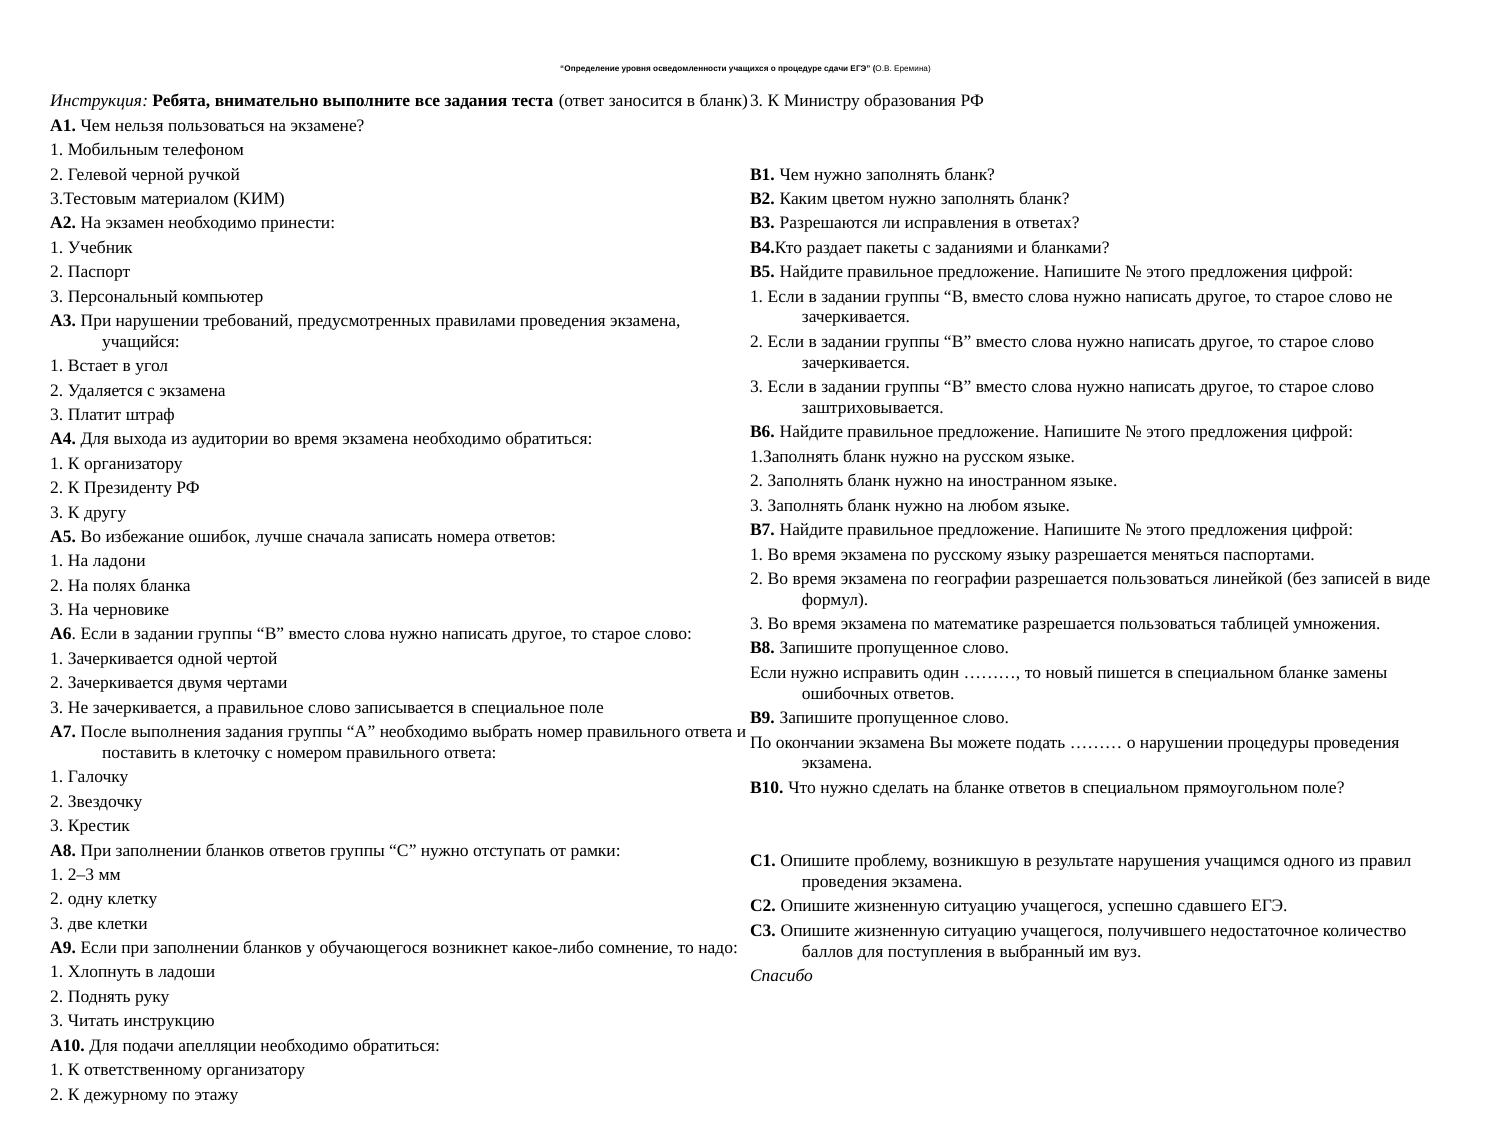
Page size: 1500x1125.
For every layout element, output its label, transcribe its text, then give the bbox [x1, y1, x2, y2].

list Инструкция: Ребята, внимательно выполните все задания теста (ответ заносится в бланк) A1. Чем нельзя пользоваться на экзамене? 1. Мобильным телефоном 2. Гелевой черной ручкой 3.Тестовым материалом (КИМ) A2. На экзамен необходимо принести: 1. Учебник 2. Паспорт 3. Персональный компьютер А3. При нарушении требований, предусмотренных правилами проведения экзамена, учащийся: 1. Встает в угол 2. Удаляется с экзамена 3. Платит штраф А4. Для выхода из аудитории во время экзамена необходимо обратиться: 1. К организатору 2. К Президенту РФ 3. К другу А5. Во избежание ошибок, лучше сначала записать номера ответов: 1. На ладони 2. На полях бланка 3. На черновике А6. Если в задании группы “В” вместо слова нужно написать другое, то старое слово: 1. Зачеркивается одной чертой 2. Зачеркивается двумя чертами 3. Не зачеркивается, а правильное слово записывается в специальное поле А7. После выполнения задания группы “А” необходимо выбрать номер правильного ответа и поставить в клеточку с номером правильного ответа: 1. Галочку 2. Звездочку 3. Крестик А8. При заполнении бланков ответов группы “C” нужно отступать от рамки: 1. 2–3 мм 2. одну клетку 3. две клетки A9. Если при заполнении бланков у обучающегося возникнет какое-либо сомнение, то надо: 1. Хлопнуть в ладоши 2. Поднять руку 3. Читать инструкцию А10. Для подачи апелляции необходимо обратиться: 1. К ответственному организатору 2. К дежурному по этажу 3. К Министру образования РФ В1. Чем нужно заполнять бланк? В2. Каким цветом нужно заполнять бланк? В3. Разрешаются ли исправления в ответах? В4.Кто раздает пакеты с заданиями и бланками? В5. Найдите правильное предложение. Напишите № этого предложения цифрой: 1. Если в задании группы “B, вместо слова нужно написать другое, то старое слово не зачеркивается. 2. Если в задании группы “B” вместо слова нужно написать другое, то старое слово зачеркивается. 3. Если в задании группы “B” вместо слова нужно написать другое, то старое слово заштриховывается. B6. Найдите правильное предложение. Напишите № этого предложения цифрой: 1.Заполнять бланк нужно на русском языке. 2. Заполнять бланк нужно на иностранном языке. 3. Заполнять бланк нужно на любом языке. В7. Найдите правильное предложение. Напишите № этого предложения цифрой: 1. Во время экзамена по русскому языку разрешается меняться паспортами. 2. Во время экзамена по географии разрешается пользоваться линейкой (без записей в виде формул). 3. Во время экзамена по математике разрешается пользоваться таблицей умножения. В8. Запишите пропущенное слово. Если нужно исправить один ………, то новый пишется в специальном бланке замены ошибочных ответов. B9. Запишите пропущенное слово. По окончании экзамена Вы можете подать ……… о нарушении процедуры проведения экзамена. B10. Что нужно сделать на бланке ответов в специальном прямоугольном поле? С1. Опишите проблему, возникшую в результате нарушения учащимся одного из правил проведения экзамена. С2. Опишите жизненную ситуацию учащегося, успешно сдавшего ЕГЭ. С3. Опишите жизненную ситуацию учащегося, получившего недостаточное количество баллов для поступления в выбранный им вуз. Спасибо [34, 81, 1466, 1125]
title “Определение уровня осведомленности учащихся о процедуре сдачи ЕГЭ” (О.В. Еремина) [70, 34, 1421, 81]
